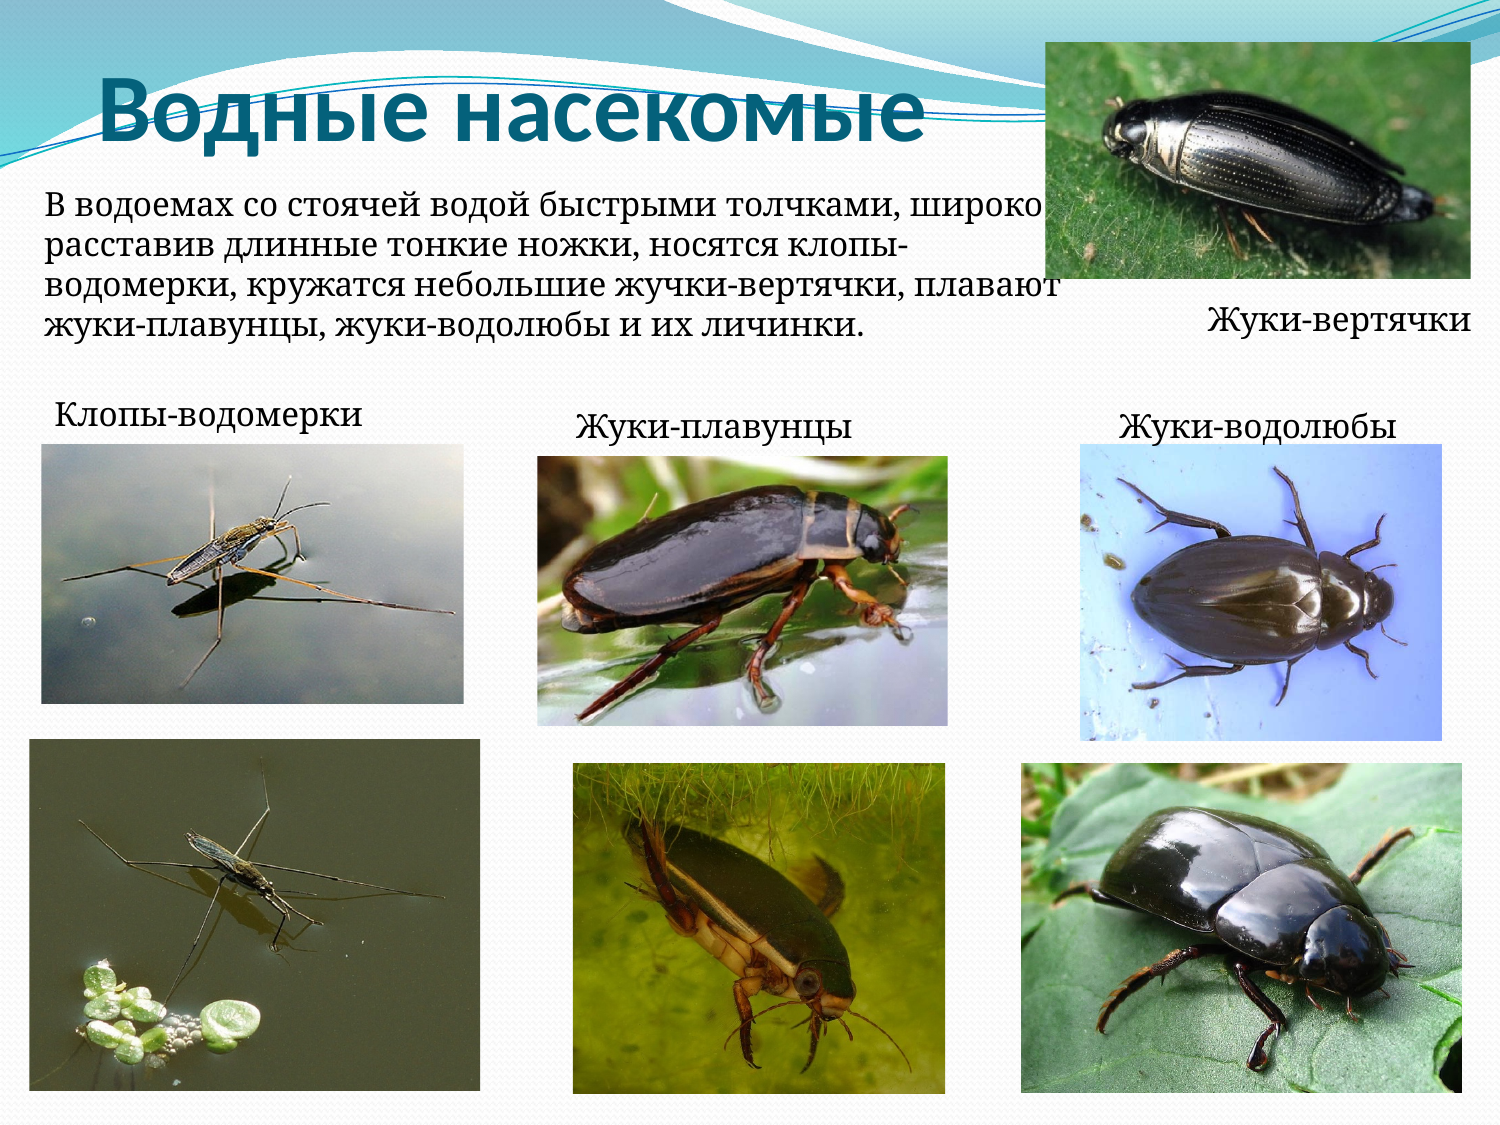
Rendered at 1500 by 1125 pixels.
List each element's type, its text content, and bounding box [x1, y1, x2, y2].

picture [29, 739, 481, 1091]
picture [1080, 444, 1442, 741]
picture [572, 762, 946, 1094]
text_box Жуки-вертячки [1192, 291, 1500, 346]
picture [40, 444, 464, 705]
text_box Клопы-водомерки [39, 385, 379, 440]
title Водные насекомые [75, 30, 939, 161]
text_box В водоемах со стоячей водой быстрыми толчками, широко расставив длинные тонкие ножки, носятся клопы-водомерки, кружатся небольшие жучки-вертячки, плавают жуки-плавунцы, жуки-водолюбы и их личинки. [29, 175, 1093, 350]
text_box Жуки-плавунцы [561, 397, 892, 453]
picture [1045, 42, 1471, 280]
picture [537, 455, 948, 726]
text_box Жуки-водолюбы [1104, 397, 1447, 451]
picture [1021, 762, 1462, 1093]
